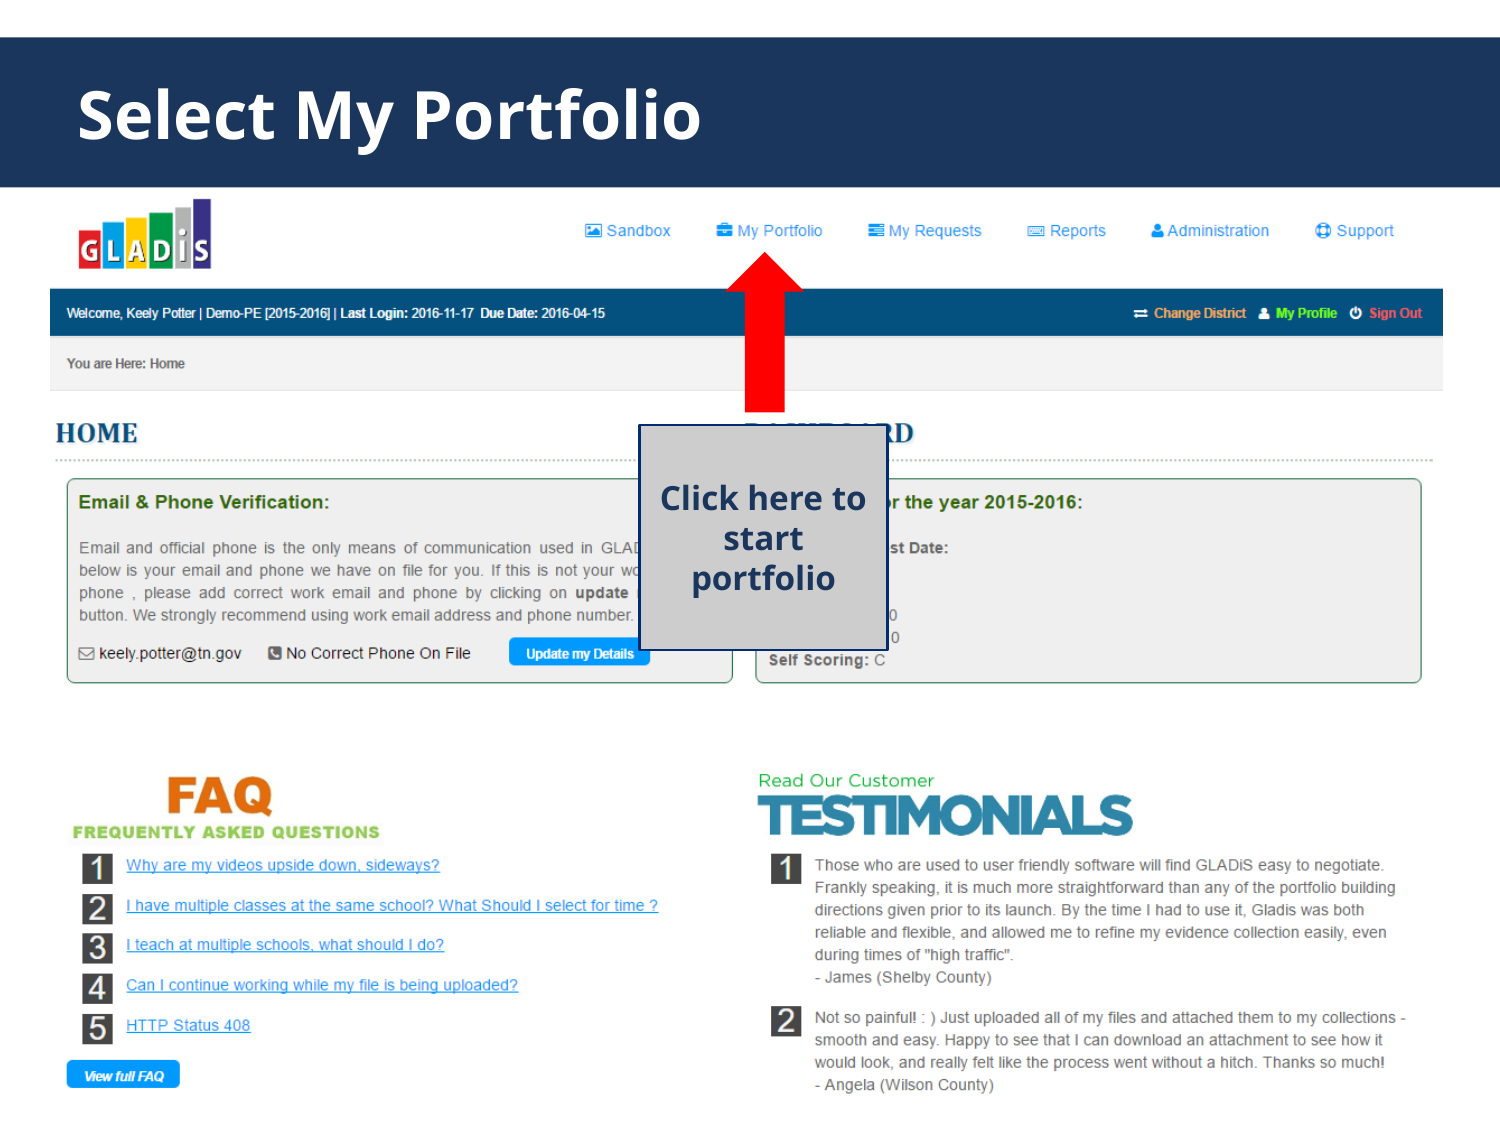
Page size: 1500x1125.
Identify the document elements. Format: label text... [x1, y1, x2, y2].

picture [49, 188, 1444, 1125]
title Select My Portfolio [62, 37, 1425, 187]
